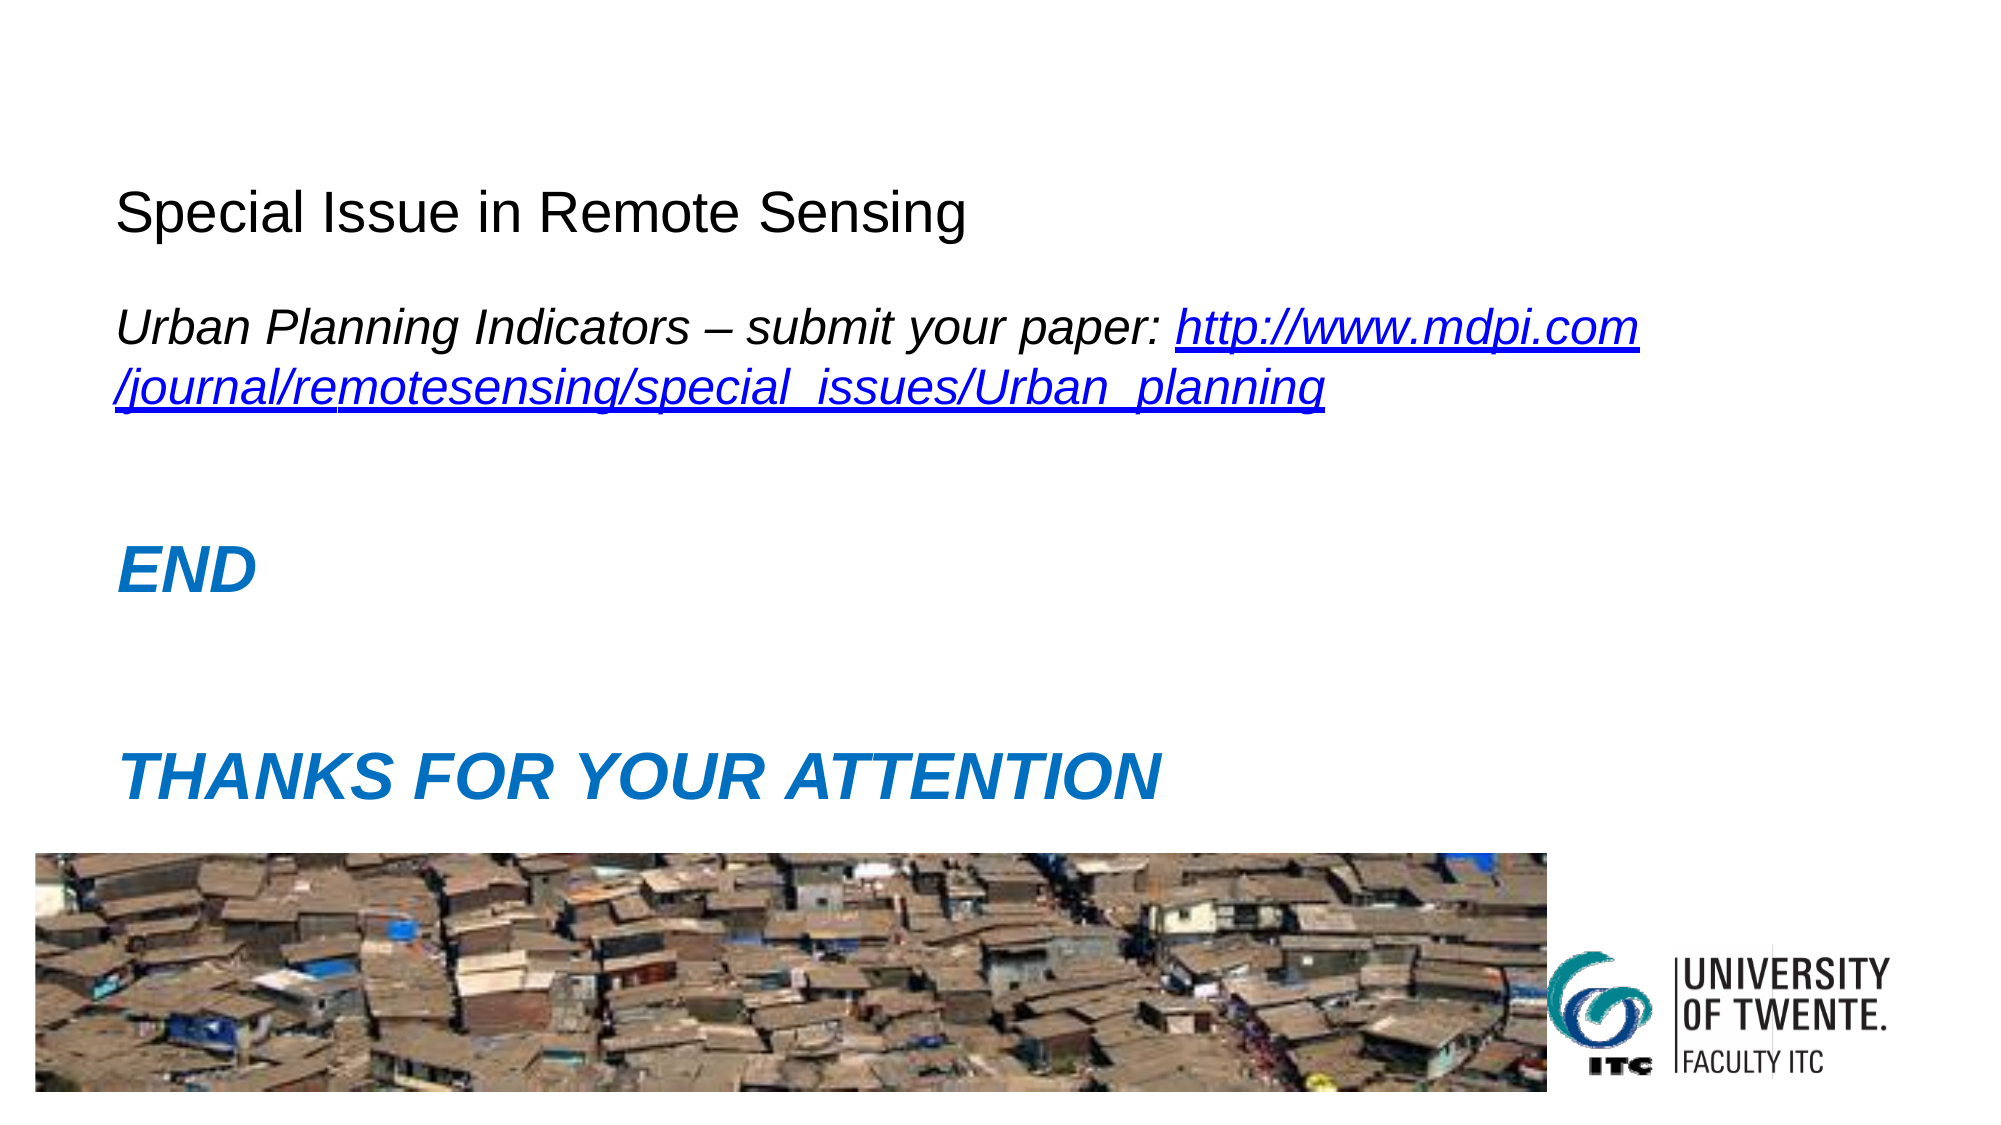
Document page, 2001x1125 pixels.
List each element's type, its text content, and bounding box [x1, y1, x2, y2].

text_box [35, 853, 1547, 1092]
picture [1673, 945, 1890, 1079]
text_box Special Issue in Remote Sensing [113, 174, 974, 245]
text_box [1547, 948, 1656, 1079]
text_box Urban Planning Indicators – submit your paper: http://www.mdpi.com/journal/remotesensing/special_issues/Urban_planning END THANKS FOR YOUR ATTENTION [113, 294, 1791, 813]
